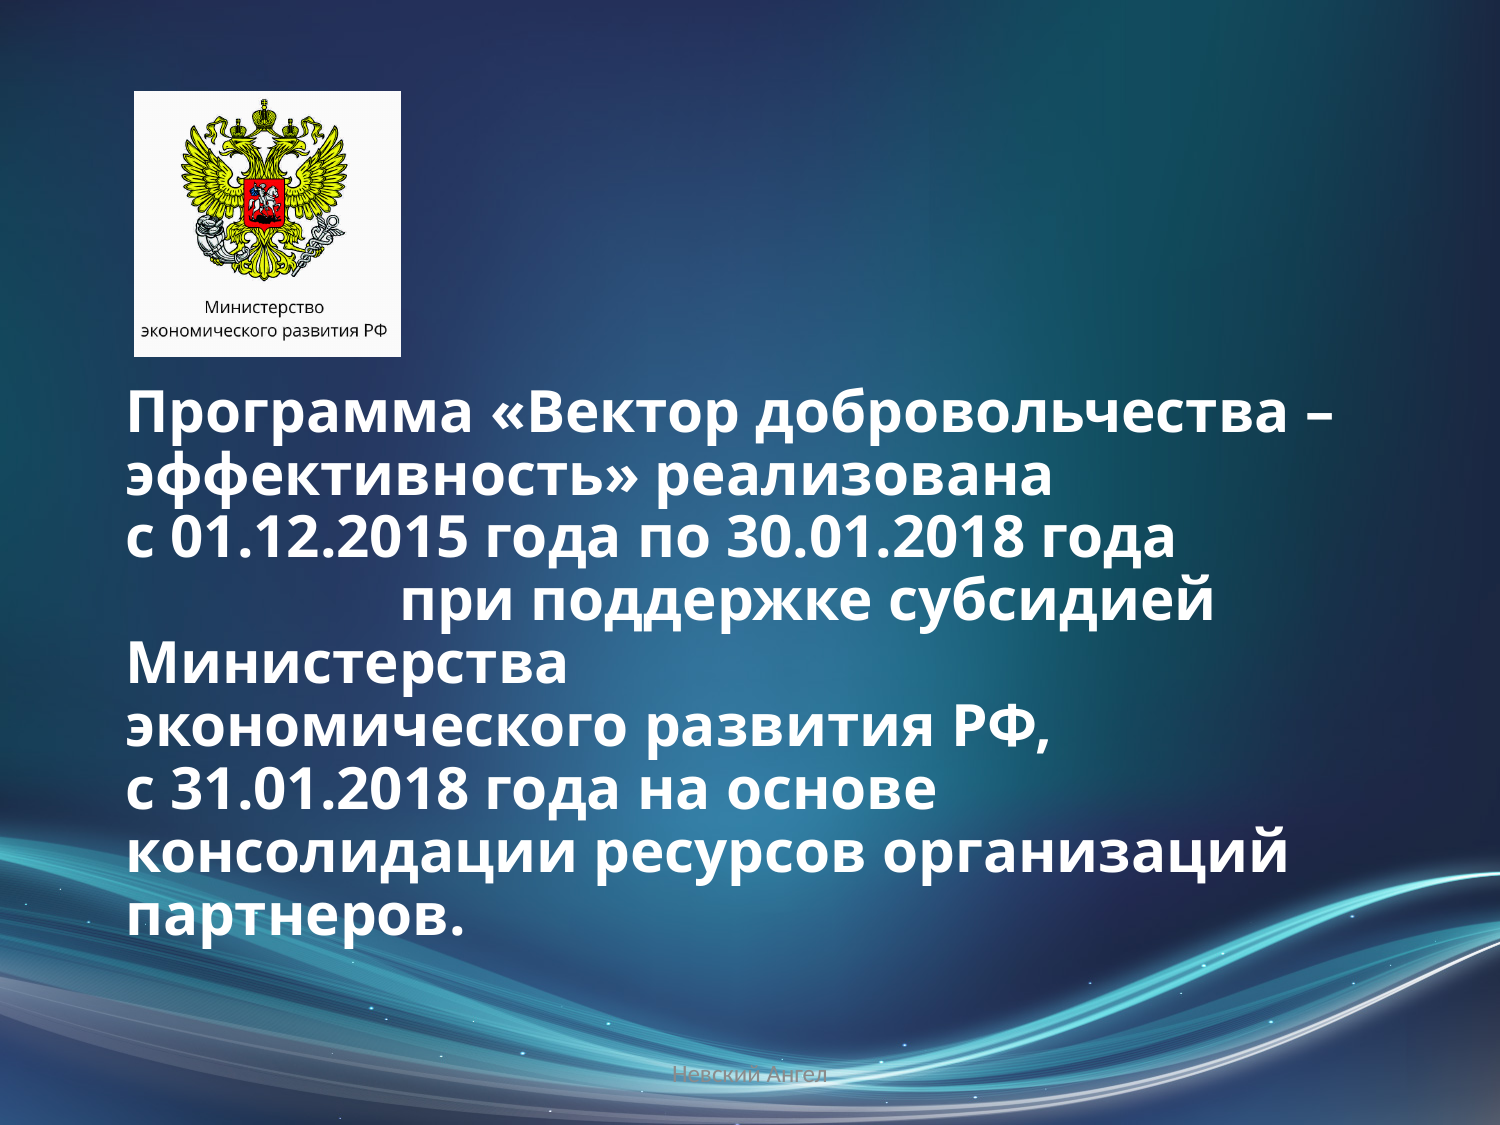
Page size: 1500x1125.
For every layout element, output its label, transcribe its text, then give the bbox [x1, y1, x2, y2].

picture [0, 0, 1500, 1125]
footer Невский Ангел [496, 1042, 1004, 1103]
title Программа «Вектор добровольчества – эффективность» реализована с 01.12.2015 года по 30.01.2018 года при поддержке субсидией Министерства экономического развития РФ, с 31.01.2018 года на основе консолидации ресурсов организаций партнеров. [110, 407, 1386, 993]
